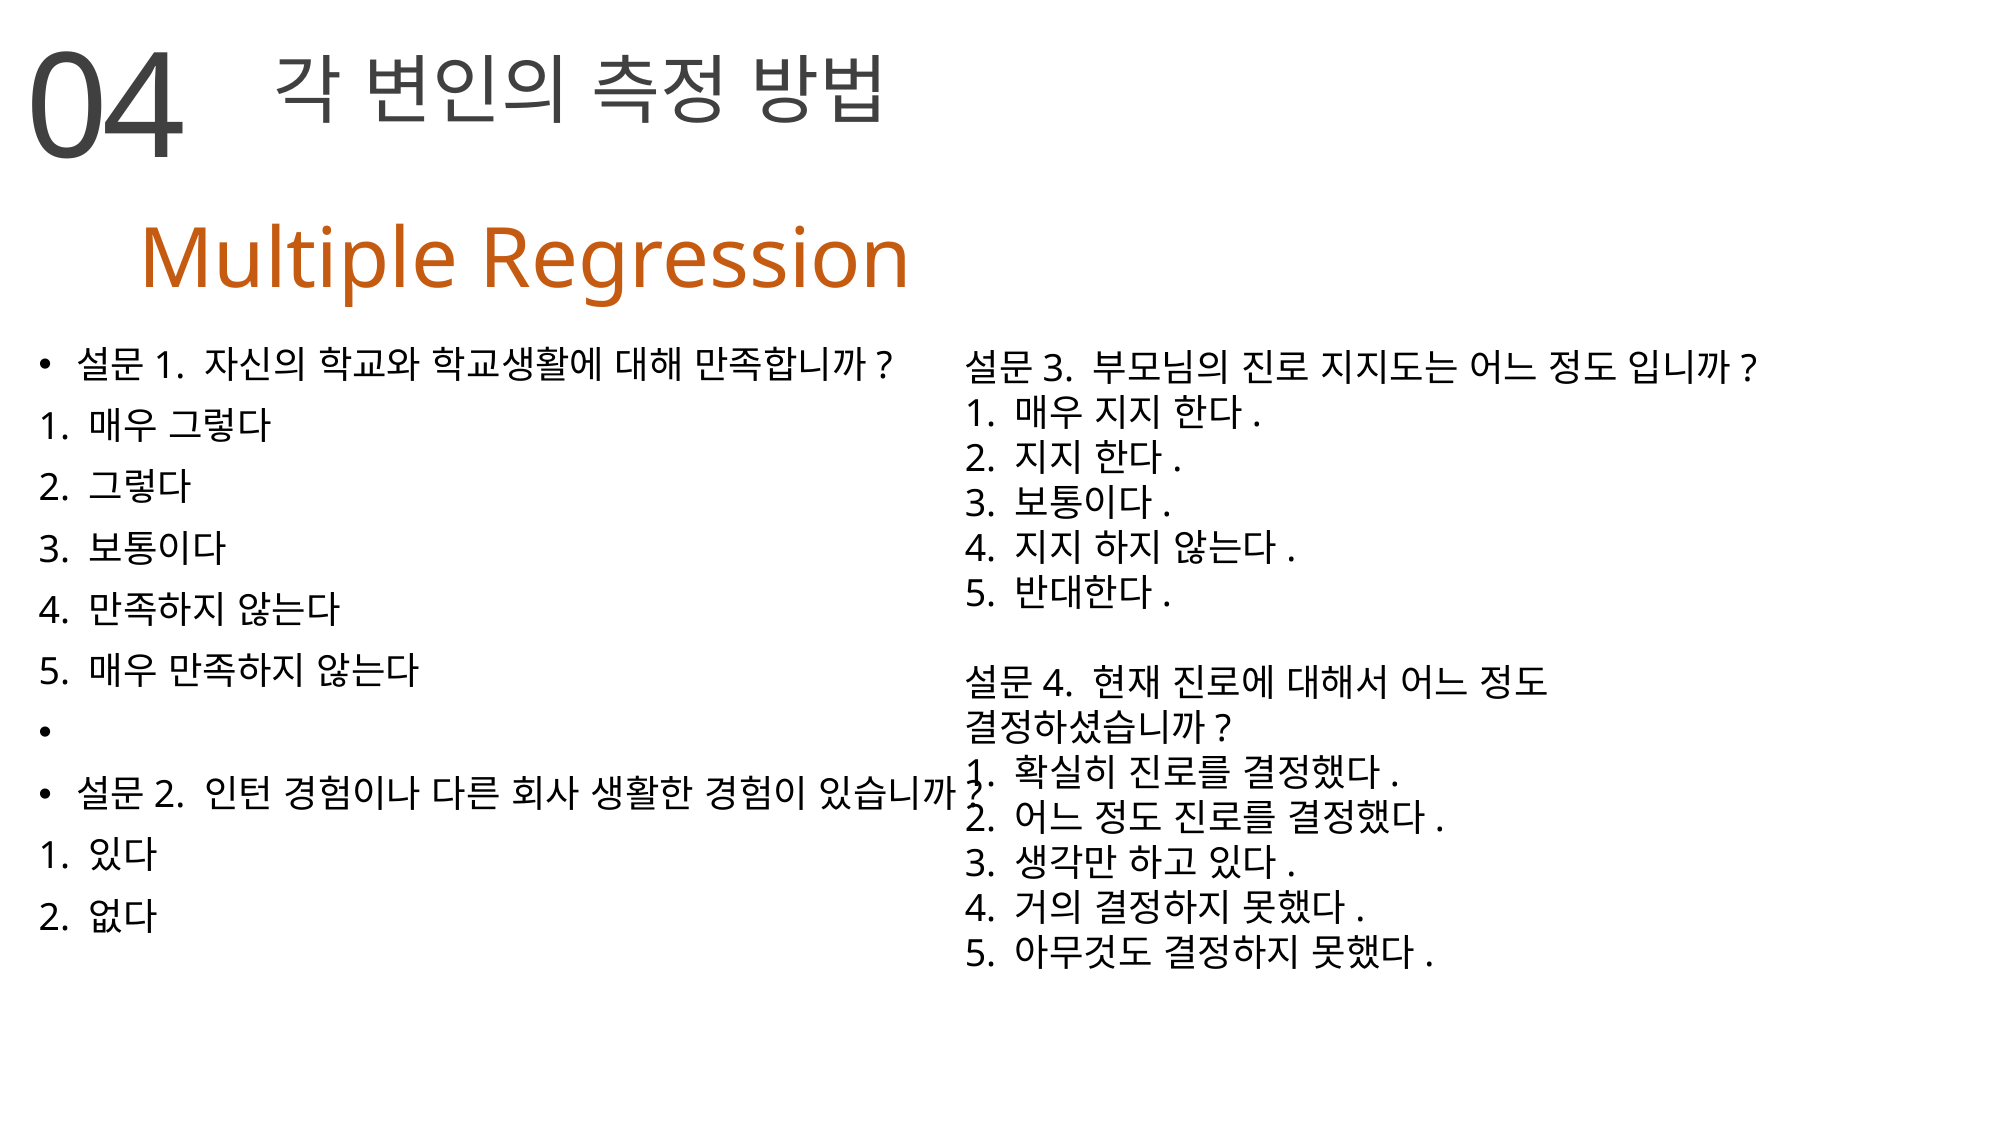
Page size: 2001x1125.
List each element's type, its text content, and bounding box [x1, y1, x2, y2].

text_box 설문3. 부모님의 진로 지지도는 어느 정도 입니까? 1. 매우 지지 한다. 2. 지지 한다. 3. 보통이다. 4. 지지 하지 않는다. 5. 반대한다. 설문4. 현재 진로에 대해서 어느 정도 결정하셨습니까? 1. 확실히 진로를 결정했다. 2. 어느 정도 진로를 결정했다. 3. 생각만 하고 있다. 4. 거의 결정하지 못했다. 5. 아무것도 결정하지 못했다. [949, 336, 1816, 1027]
text_box Multiple Regression [123, 196, 928, 311]
text_box 각 변인의 측정 방법 [258, 35, 904, 140]
list 설문1. 자신의 학교와 학교생활에 대해 만족합니까? 1. 매우 그렇다 2. 그렇다 3. 보통이다 4. 만족하지 않는다 5. 매우 만족하지 않는다 설문2. 인턴 경험이나 다른 회사 생활한 경험이 있습니까? 1. 있다 2. 없다 [23, 338, 1749, 1053]
text_box 04 [11, 4, 201, 195]
